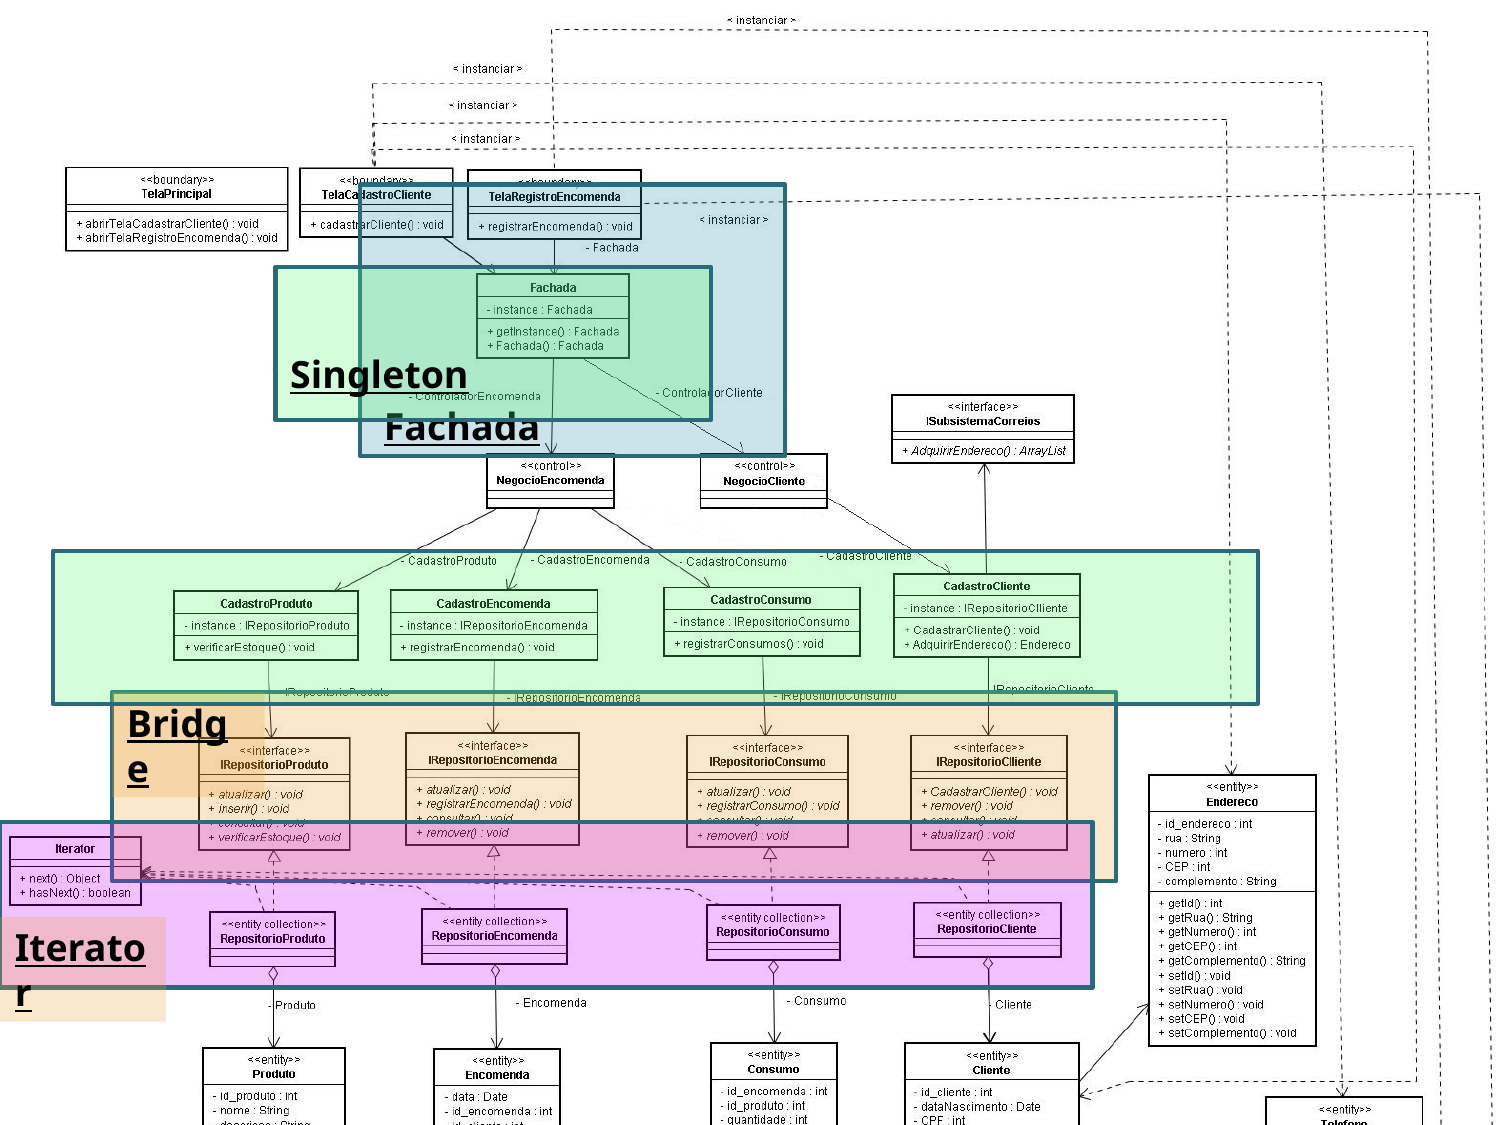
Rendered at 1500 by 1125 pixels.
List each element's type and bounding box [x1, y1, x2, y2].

picture [0, 0, 1500, 1125]
text_box [111, 717, 1117, 882]
text_box [0, 822, 1093, 988]
text_box [52, 266, 1259, 704]
text_box [359, 184, 786, 264]
